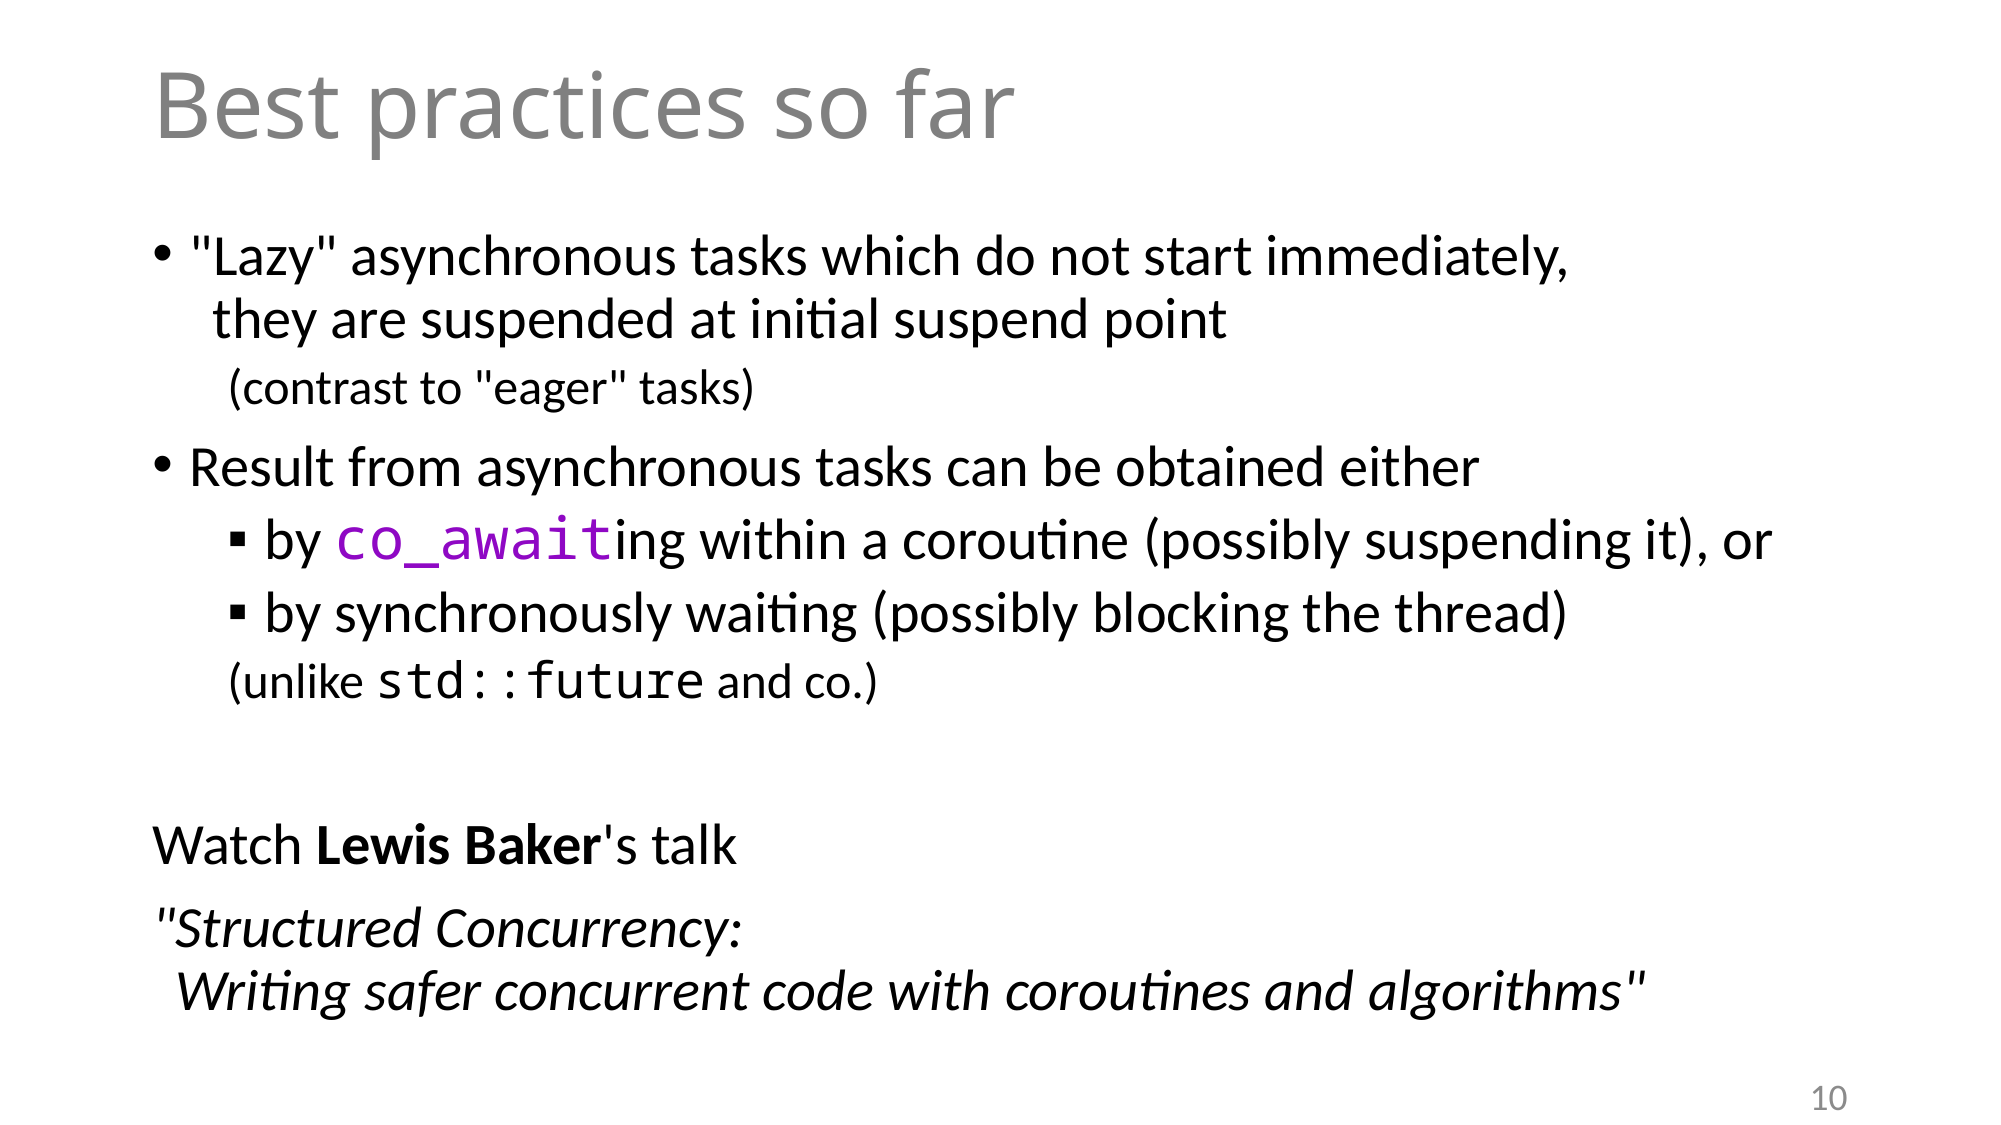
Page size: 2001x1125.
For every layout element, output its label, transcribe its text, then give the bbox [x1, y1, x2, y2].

list "Lazy" asynchronous tasks which do not start immediately, they are suspended at initial suspend point (contrast to "eager" tasks) Result from asynchronous tasks can be obtained either by co_­awaiting within a coroutine (possibly suspending it), or by synchronously waiting (possibly blocking the thread) (unlike std::future and co.) Watch Lewis Baker's talk "Structured Concurrency: Writing safer concurrent code with coroutines and algorithms" [137, 217, 1863, 1066]
slide_number 10 [1412, 1065, 1863, 1125]
title Best practices so far [137, 0, 1863, 217]
